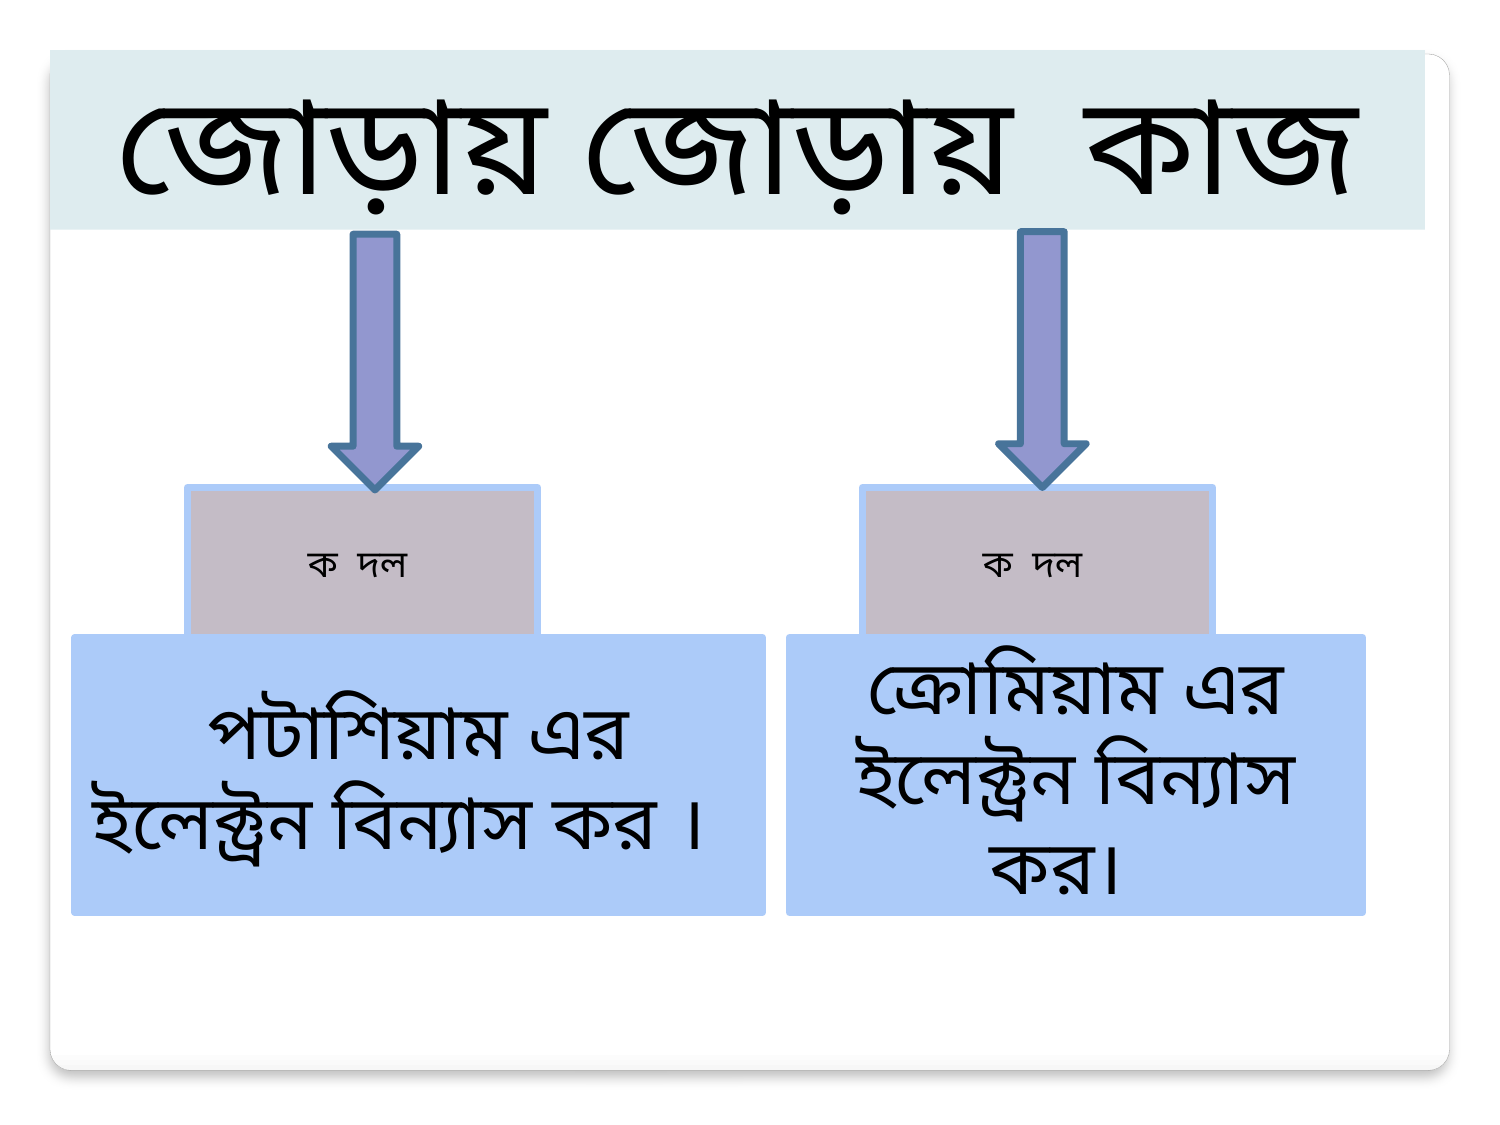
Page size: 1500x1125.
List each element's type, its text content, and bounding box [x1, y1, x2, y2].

text_box পটাশিয়াম এর ইলেক্ট্রন বিন্যাস কর । [71, 634, 766, 916]
text_box ক দল [184, 484, 541, 634]
text_box [995, 228, 1090, 491]
text_box ক্রোমিয়াম এর ইলেক্ট্রন বিন্যাস কর। [786, 634, 1366, 916]
text_box [327, 230, 423, 494]
text_box ক দল [859, 484, 1216, 634]
text_box জোড়ায় জোড়ায় কাজ [50, 50, 1425, 230]
